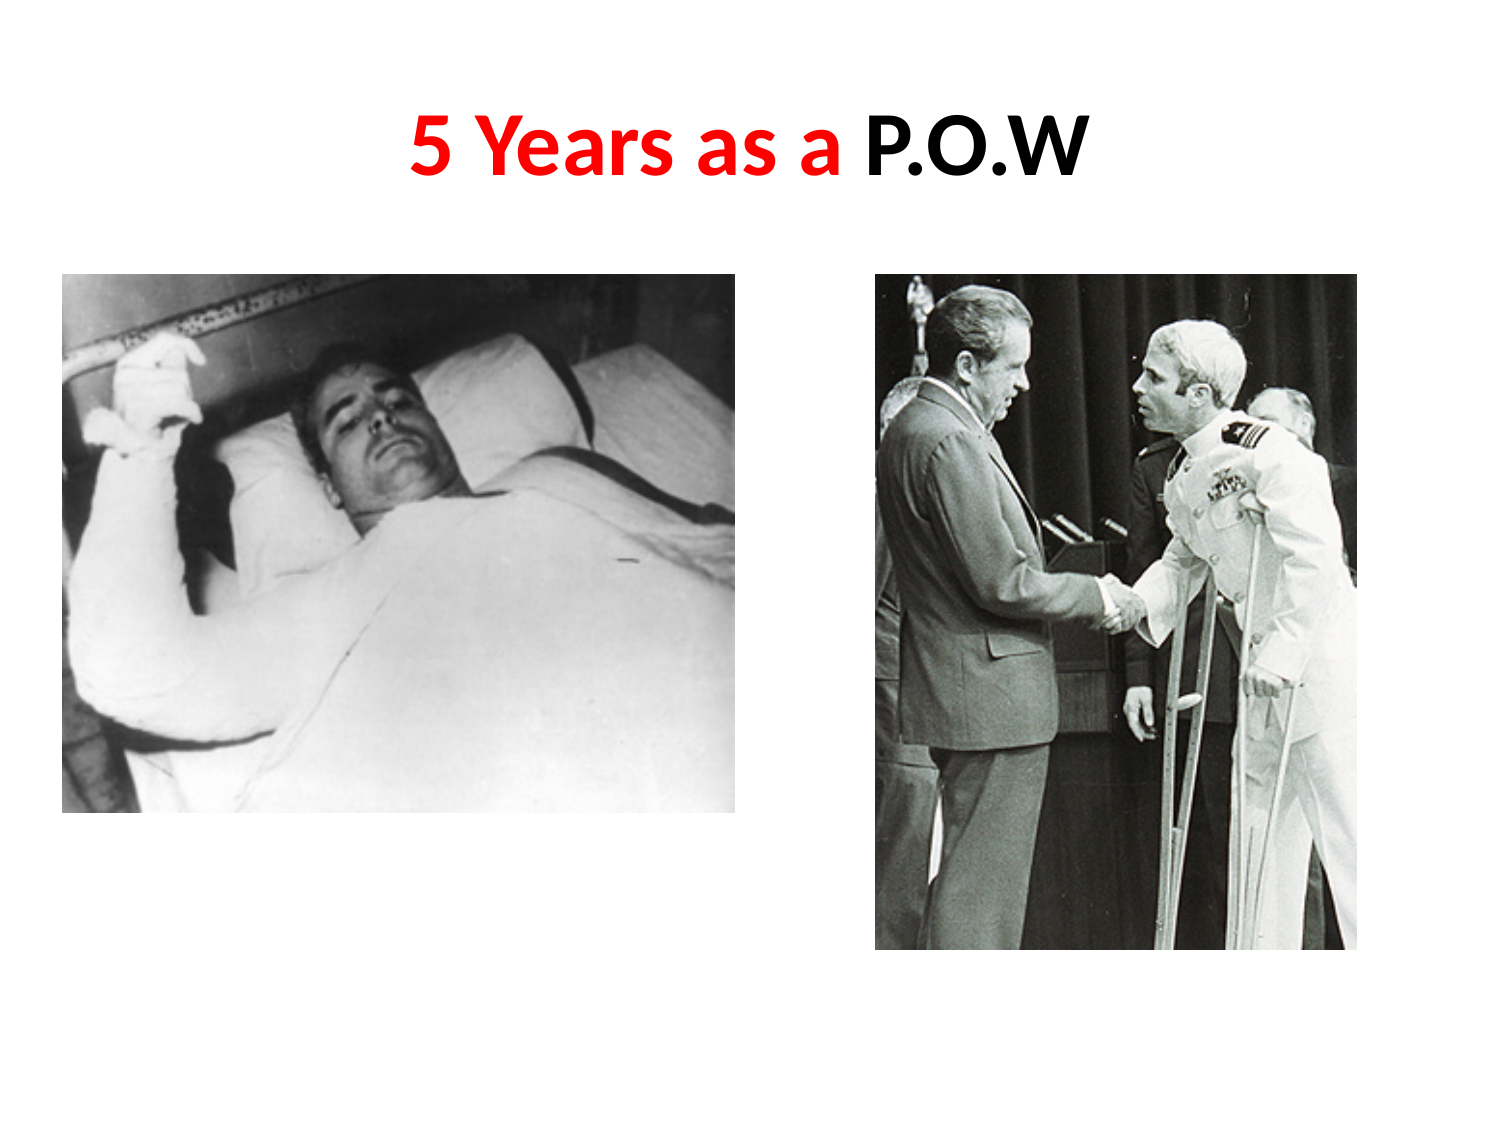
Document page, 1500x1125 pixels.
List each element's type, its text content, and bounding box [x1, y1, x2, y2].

title 5 Years as a P.O.W [74, 44, 1426, 233]
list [62, 274, 735, 813]
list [874, 274, 1358, 951]
